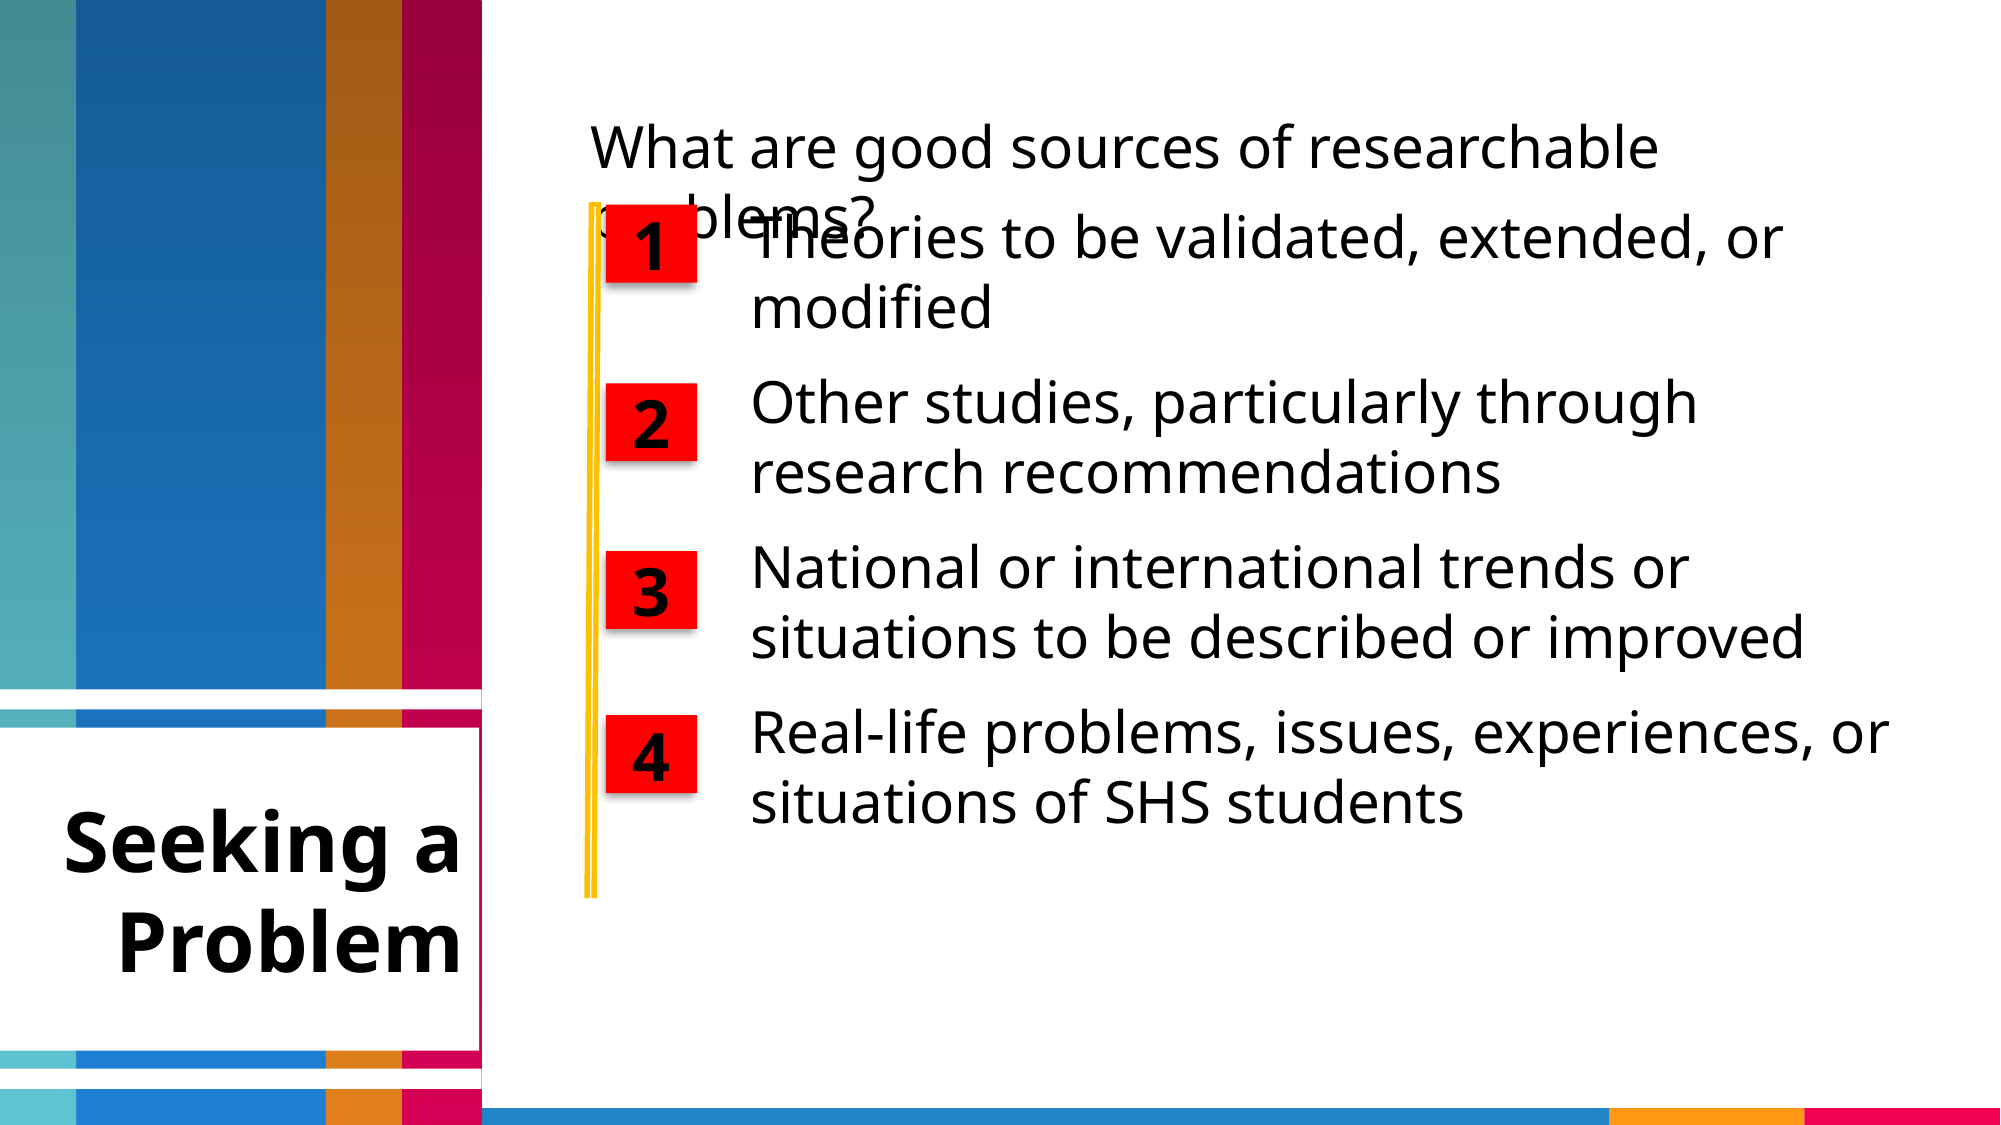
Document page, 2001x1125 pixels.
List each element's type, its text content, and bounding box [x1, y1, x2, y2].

text_box 4 [604, 713, 699, 795]
text_box [0, 0, 78, 687]
text_box Theories to be validated, extended, or modified Other studies, particularly through research recommendations National or international trends or situations to be described or improved Real-life problems, issues, experiences, or situations of SHS students [735, 184, 1942, 1089]
text_box [0, 712, 78, 726]
text_box [0, 1091, 78, 1125]
text_box 1 [604, 202, 699, 285]
text_box [324, 1053, 400, 1067]
text_box Seeking a Problem [0, 726, 481, 1053]
text_box What are good sources of researchable problems? [575, 94, 1915, 398]
text_box [324, 0, 400, 687]
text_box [590, 206, 596, 899]
text_box [400, 712, 484, 1067]
text_box [0, 1067, 484, 1091]
text_box 3 [604, 549, 699, 631]
text_box [0, 687, 484, 712]
text_box [324, 712, 400, 726]
text_box [78, 712, 324, 726]
text_box [324, 1091, 400, 1125]
text_box 2 [604, 381, 699, 463]
text_box [0, 1053, 78, 1067]
text_box [400, 1091, 484, 1125]
text_box [78, 0, 324, 687]
text_box [400, 0, 484, 687]
text_box [78, 1053, 324, 1067]
text_box [78, 1091, 324, 1125]
